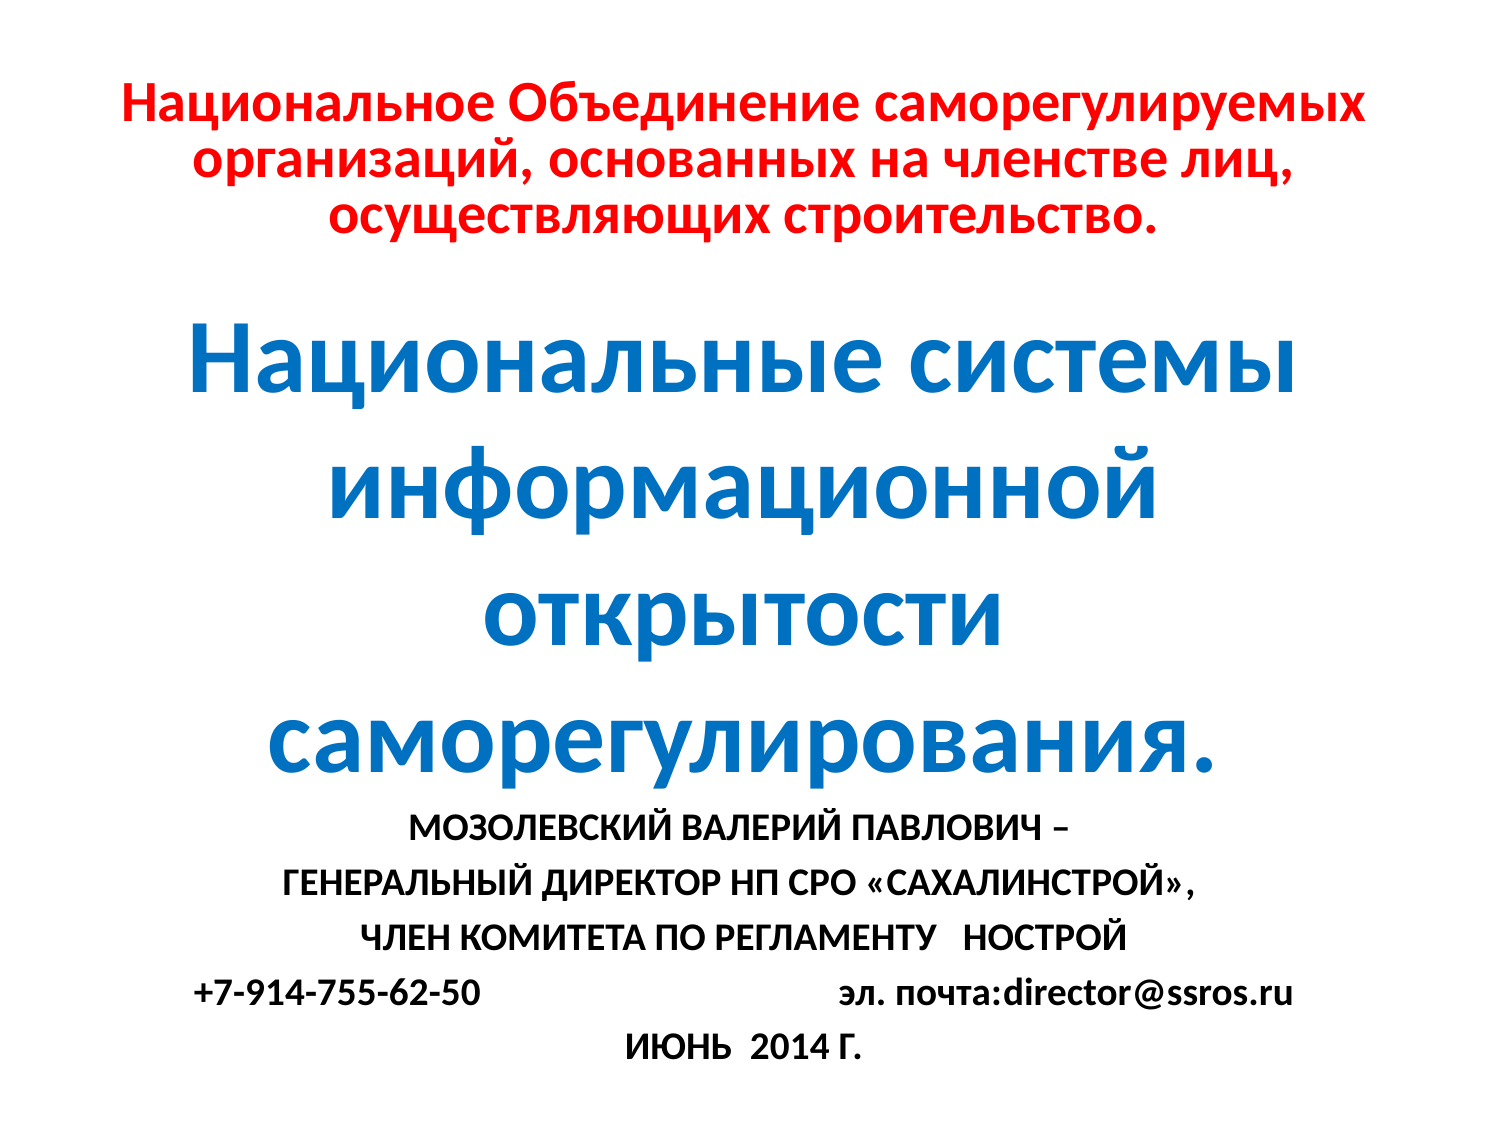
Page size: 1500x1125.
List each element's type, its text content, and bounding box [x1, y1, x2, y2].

subtitle Национальные системы информационной открытости саморегулирования. МОЗОЛЕВСКИЙ ВАЛЕРИЙ ПАВЛОВИЧ – ГЕНЕРАЛЬНЫЙ ДИРЕКТОР НП СРО «САХАЛИНСТРОЙ», ЧЛЕН КОМИТЕТА ПО РЕГЛАМЕНТУ НОСТРОЙ +7-914-755-62-50 эл. почта:director@ssros.ru ИЮНЬ 2014 Г. [64, 278, 1424, 1083]
title Национальное Объединение саморегулируемых организаций, основанных на членстве лиц, осуществляющих строительство. [53, 66, 1436, 256]
